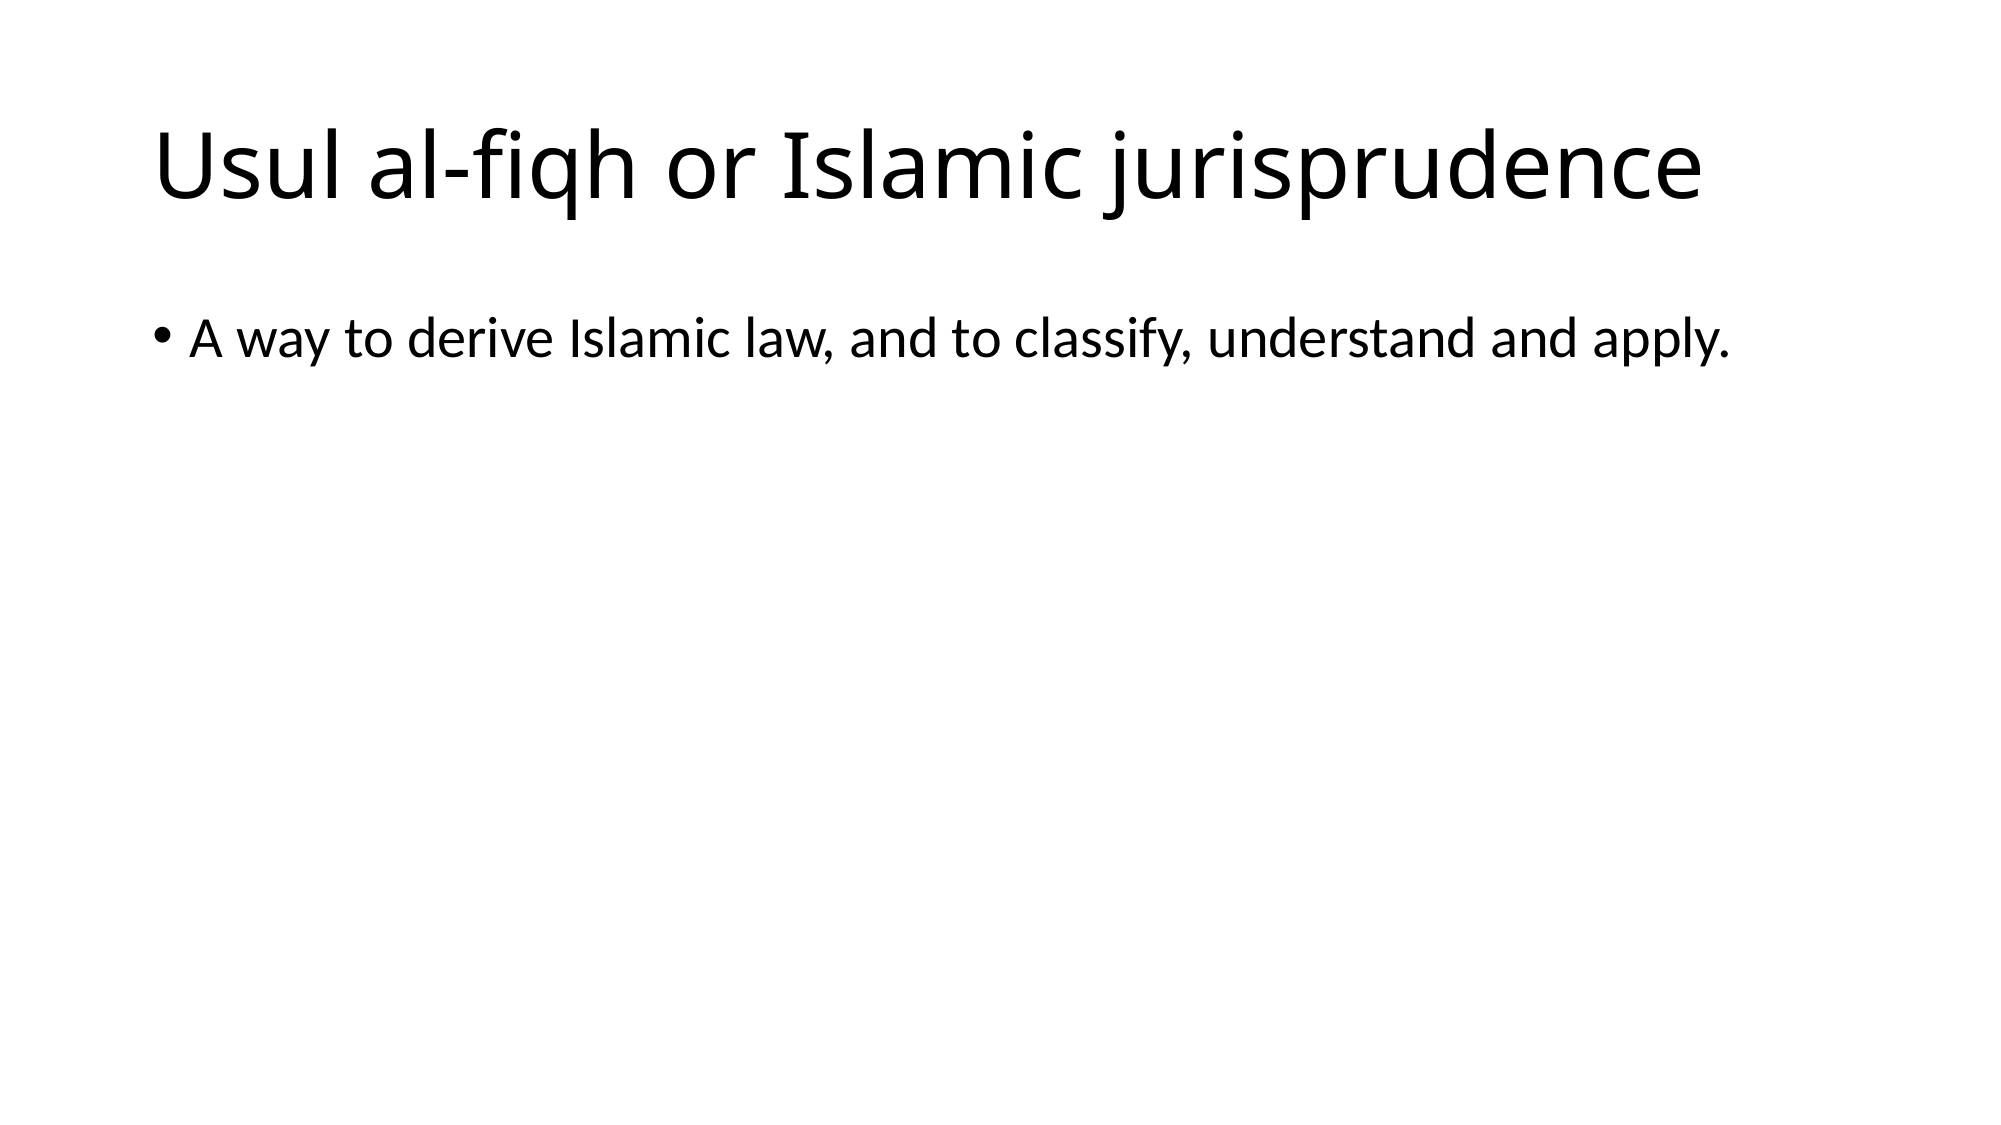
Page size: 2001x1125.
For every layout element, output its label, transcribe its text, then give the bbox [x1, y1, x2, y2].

title Usul al-fiqh or Islamic jurisprudence [137, 59, 1863, 278]
list A way to derive Islamic law, and to classify, understand and apply. [137, 299, 1863, 1014]
